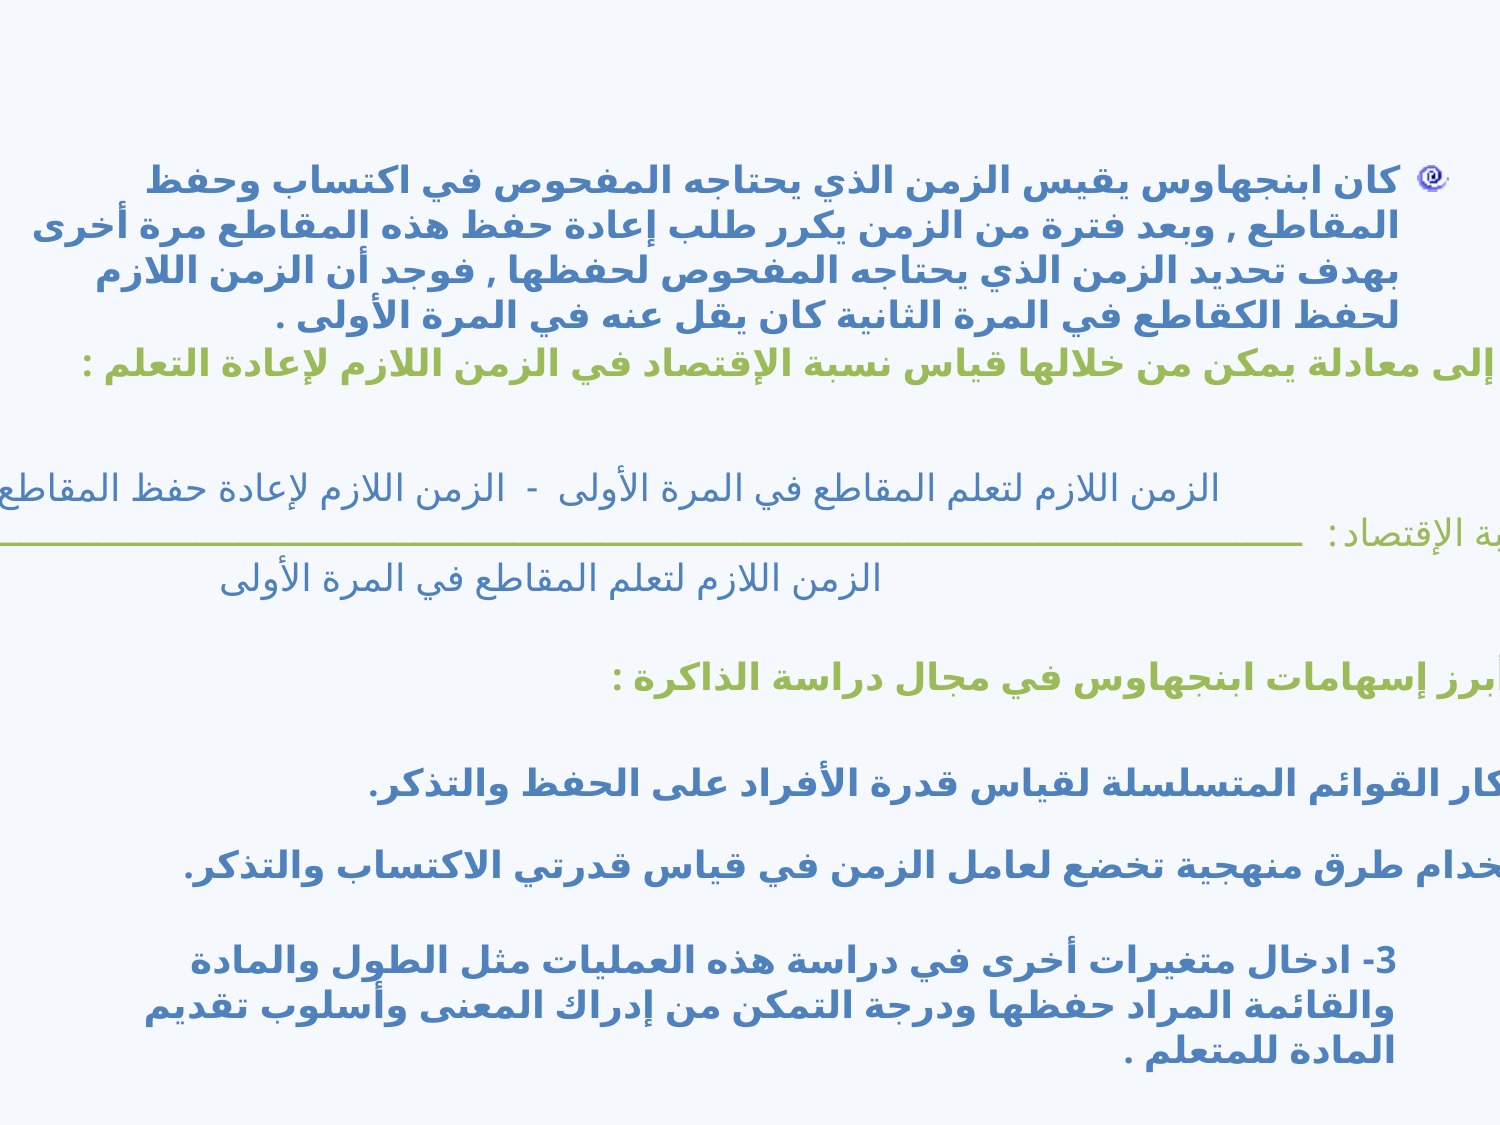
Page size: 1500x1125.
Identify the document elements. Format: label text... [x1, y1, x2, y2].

text_box توصل إلى معادلة يمكن من خلالها قياس نسبة الإقتصاد في الزمن اللازم لإعادة التعلم : [66, 331, 1500, 437]
text_box كان ابنجهاوس يقيس الزمن الذي يحتاجه المفحوص في اكتساب وحفظ المقاطع , وبعد فترة من الزمن يكرر طلب إعادة حفظ هذه المقاطع مرة أخرى بهدف تحديد الزمن الذي يحتاجه المفحوص لحفظها , فوجد أن الزمن اللازم لحفظ الكقاطع في المرة الثانية كان يقل عنه في المرة الأولى . [10, 148, 1463, 344]
text_box 1- ابتكار القوائم المتسلسلة لقياس قدرة الأفراد على الحفظ والتذكر. [343, 751, 1500, 812]
text_box الزمن اللازم لتعلم المقاطع في المرة الأولى - الزمن اللازم لإعادة حفظ المقاطع نسبة الإقتصاد : ـــــــــــــــــــــــــــــــــــــــــــــــــــــــــــــــــــــــــــــــــــــــــــــــــــــــــــــــــــــــــــــــــ الزمن اللازم لتعلم المقاطع في المرة الأولى [0, 456, 1500, 606]
text_box أبرز إسهامات ابنجهاوس في مجال دراسة الذاكرة : [596, 645, 1500, 705]
picture [1417, 165, 1449, 192]
text_box 2- استخدام طرق منهجية تخضع لعامل الزمن في قياس قدرتي الاكتساب والتذكر. [158, 834, 1500, 894]
text_box 3- ادخال متغيرات أخرى في دراسة هذه العمليات مثل الطول والمادة والقائمة المراد حفظها ودرجة التمكن من إدراك المعنى وأسلوب تقديم المادة للمتعلم . [53, 928, 1412, 1079]
